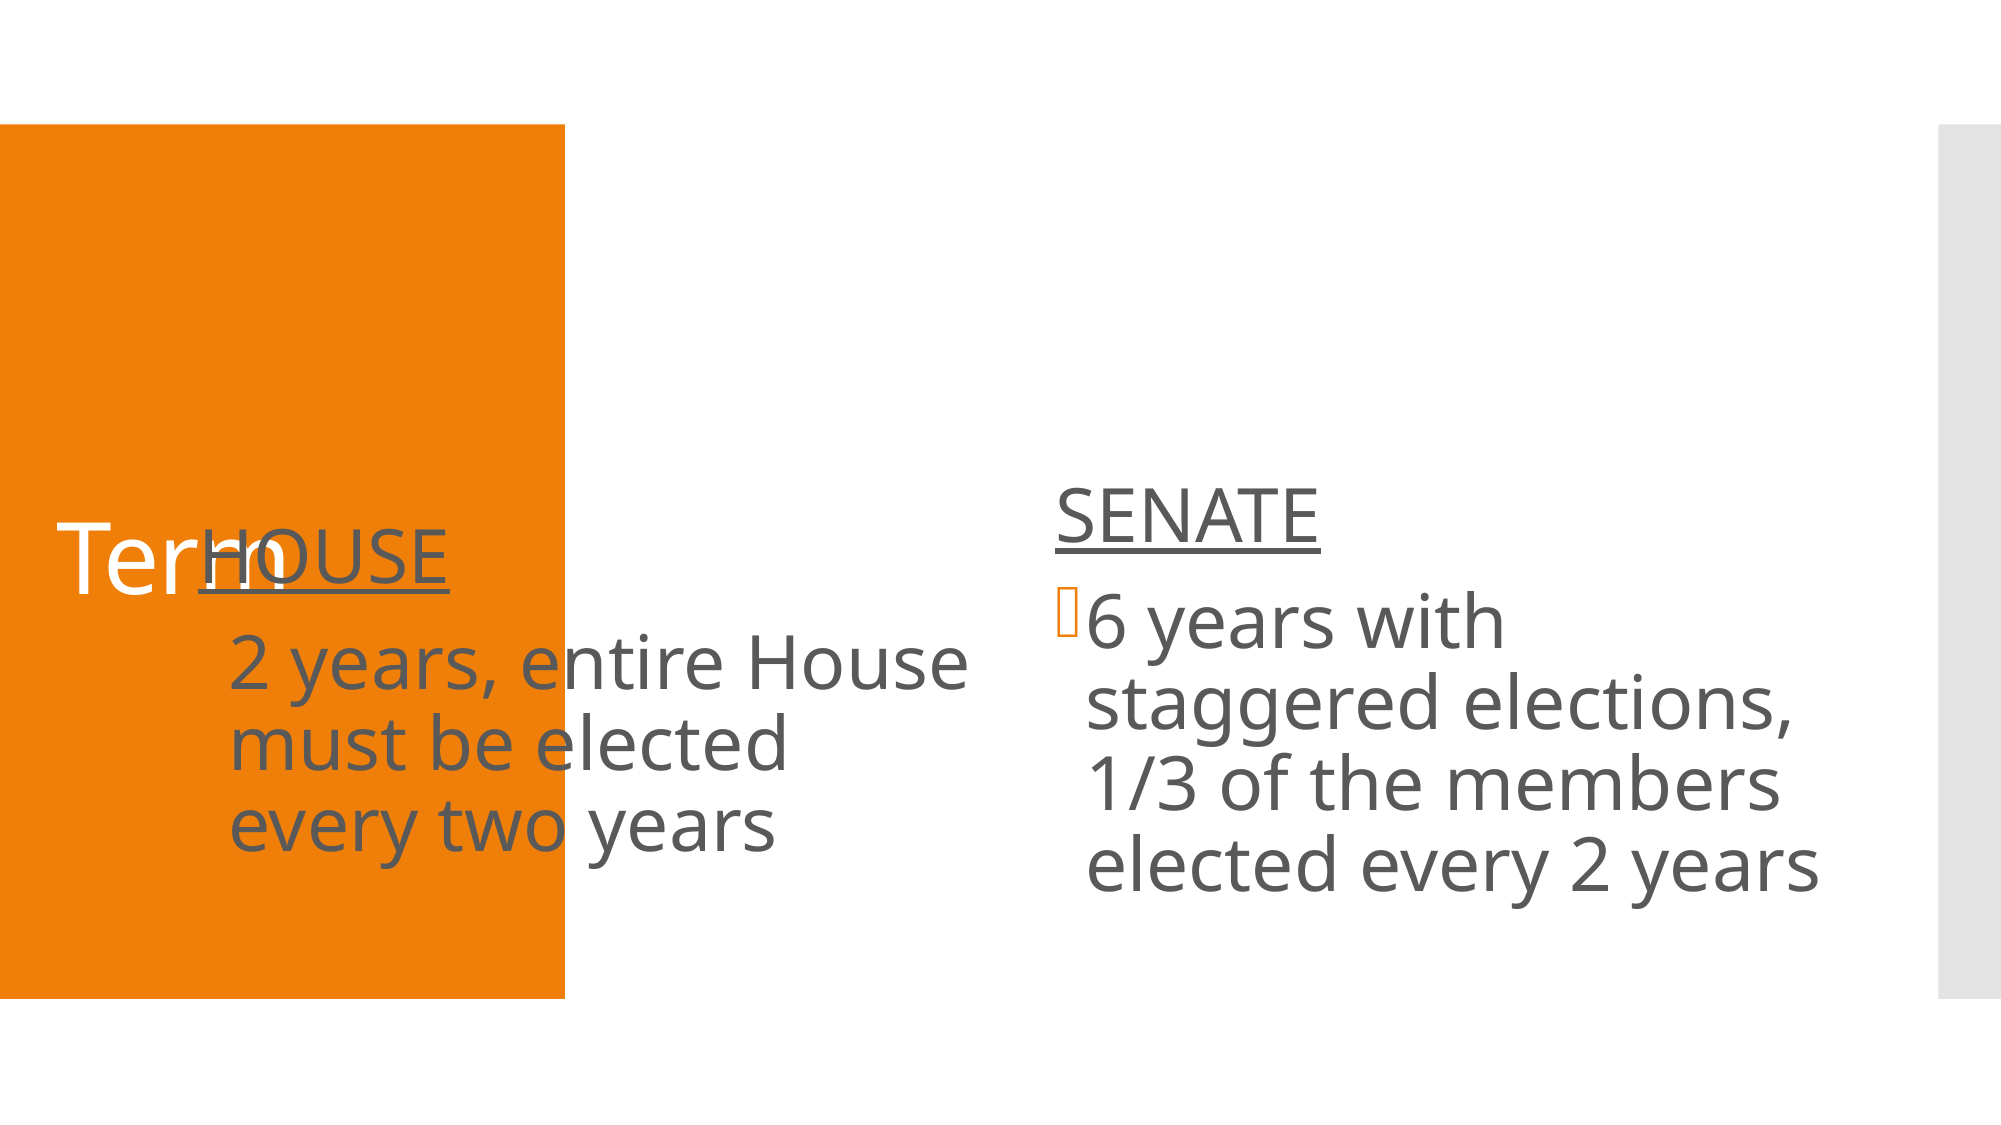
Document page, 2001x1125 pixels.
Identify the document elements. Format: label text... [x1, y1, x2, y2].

title Term [41, 184, 525, 940]
list SENATE 6 years with staggered elections, 1/3 of the members elected every 2 years [1040, 387, 1866, 999]
list HOUSE 2 years, entire House must be elected every two years [183, 387, 1009, 999]
